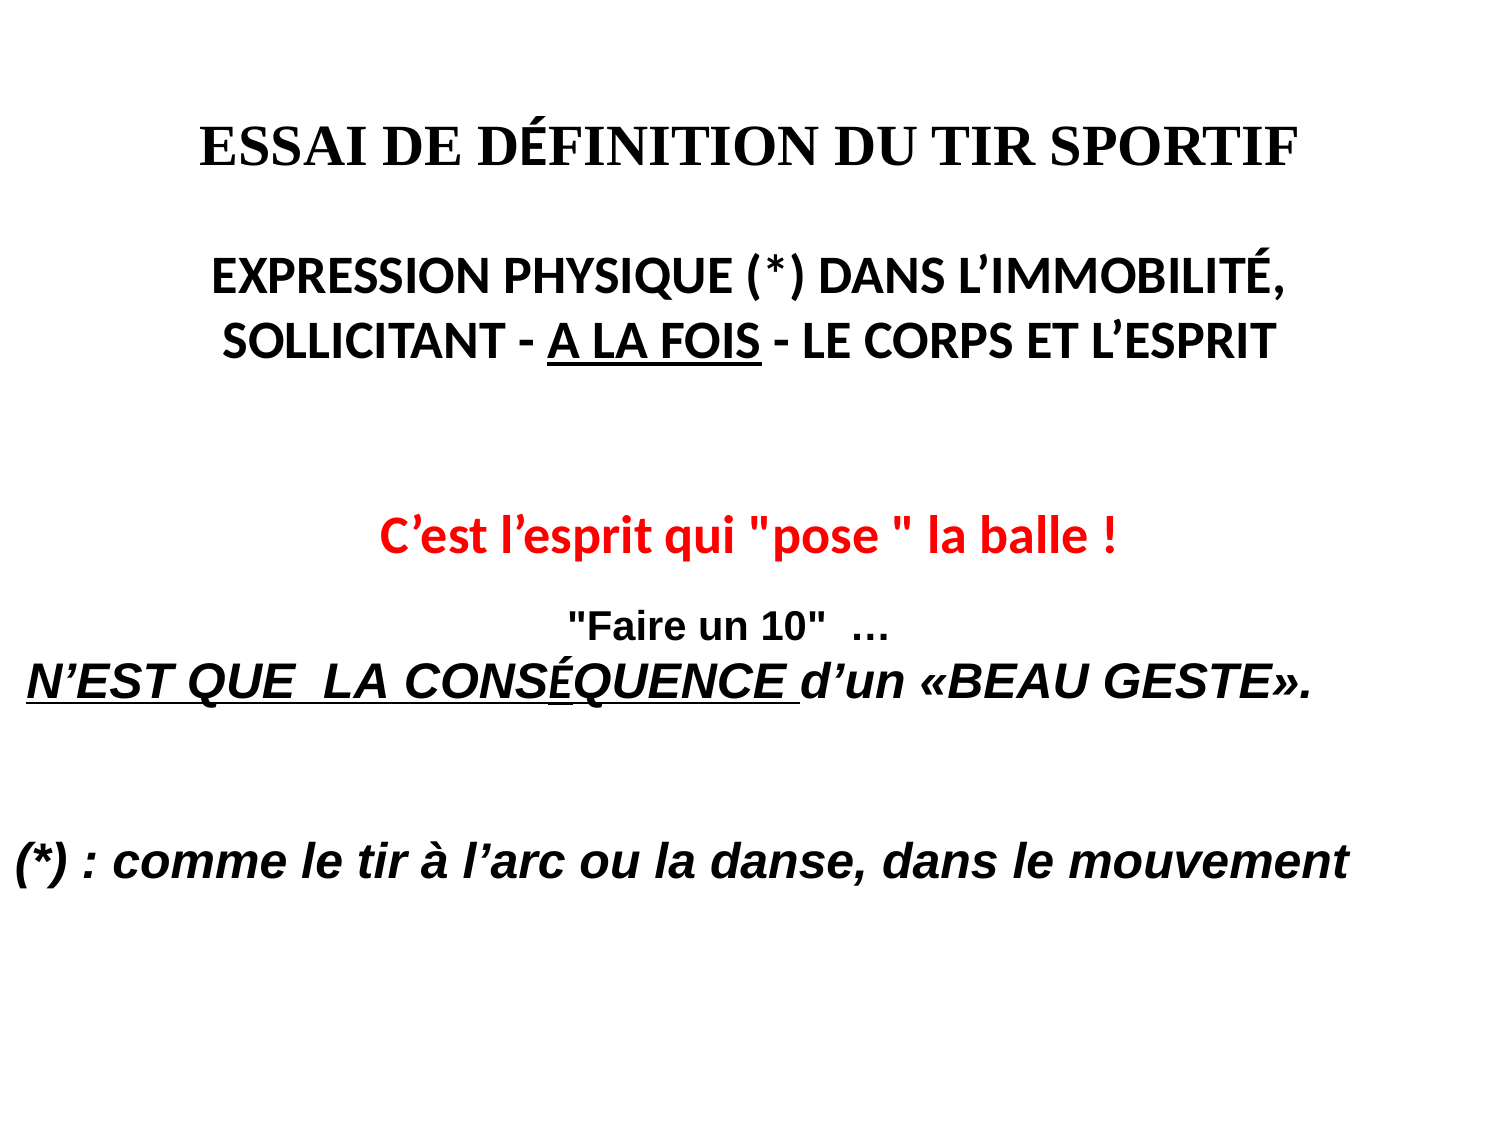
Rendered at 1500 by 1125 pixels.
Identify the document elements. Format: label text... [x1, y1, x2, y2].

text_box "Faire un 10" … N’EST QUE LA CONSÉQUENCE d’un «BEAU GESTE». (*) : comme le tir à l’arc ou la danse, dans le mouvement [0, 456, 1459, 912]
text_box ESSAI DE DÉFINITION DU TIR SPORTIF [0, 99, 1500, 232]
text_box EXPRESSION PHYSIQUE (*) DANS L’IMMOBILITÉ, SOLLICITANT - A LA FOIS - LE CORPS ET L’ESPRIT C’est l’esprit qui "pose " la balle ! [0, 232, 1500, 767]
